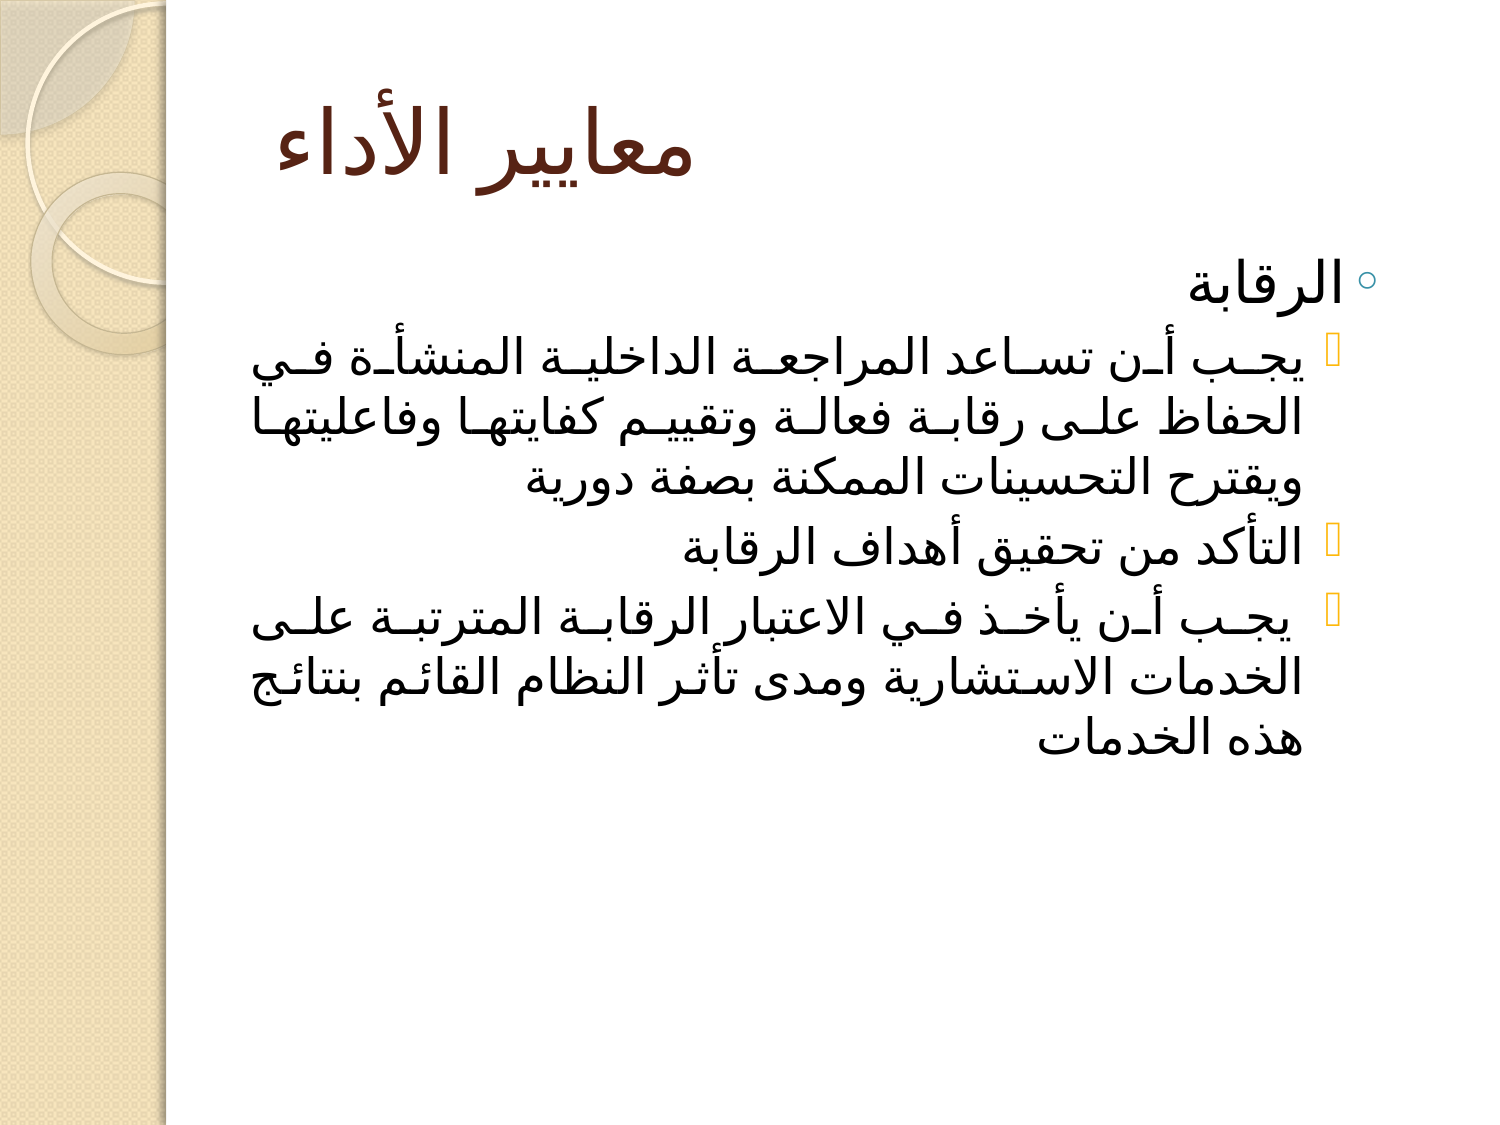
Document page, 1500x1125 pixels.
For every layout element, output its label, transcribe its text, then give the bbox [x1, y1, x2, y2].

title معايير الأداء [235, 45, 1466, 233]
list الرقابة يجب أن تساعد المراجعة الداخلية المنشأة في الحفاظ على رقابة فعالة وتقييم كفايتها وفاعليتها ويقترح التحسينات الممكنة بصفة دورية التأكد من تحقيق أهداف الرقابة يجب أن يأخذ في الاعتبار الرقابة المترتبة على الخدمات الاستشارية ومدى تأثر النظام القائم بنتائج هذه الخدمات [235, 237, 1466, 1025]
